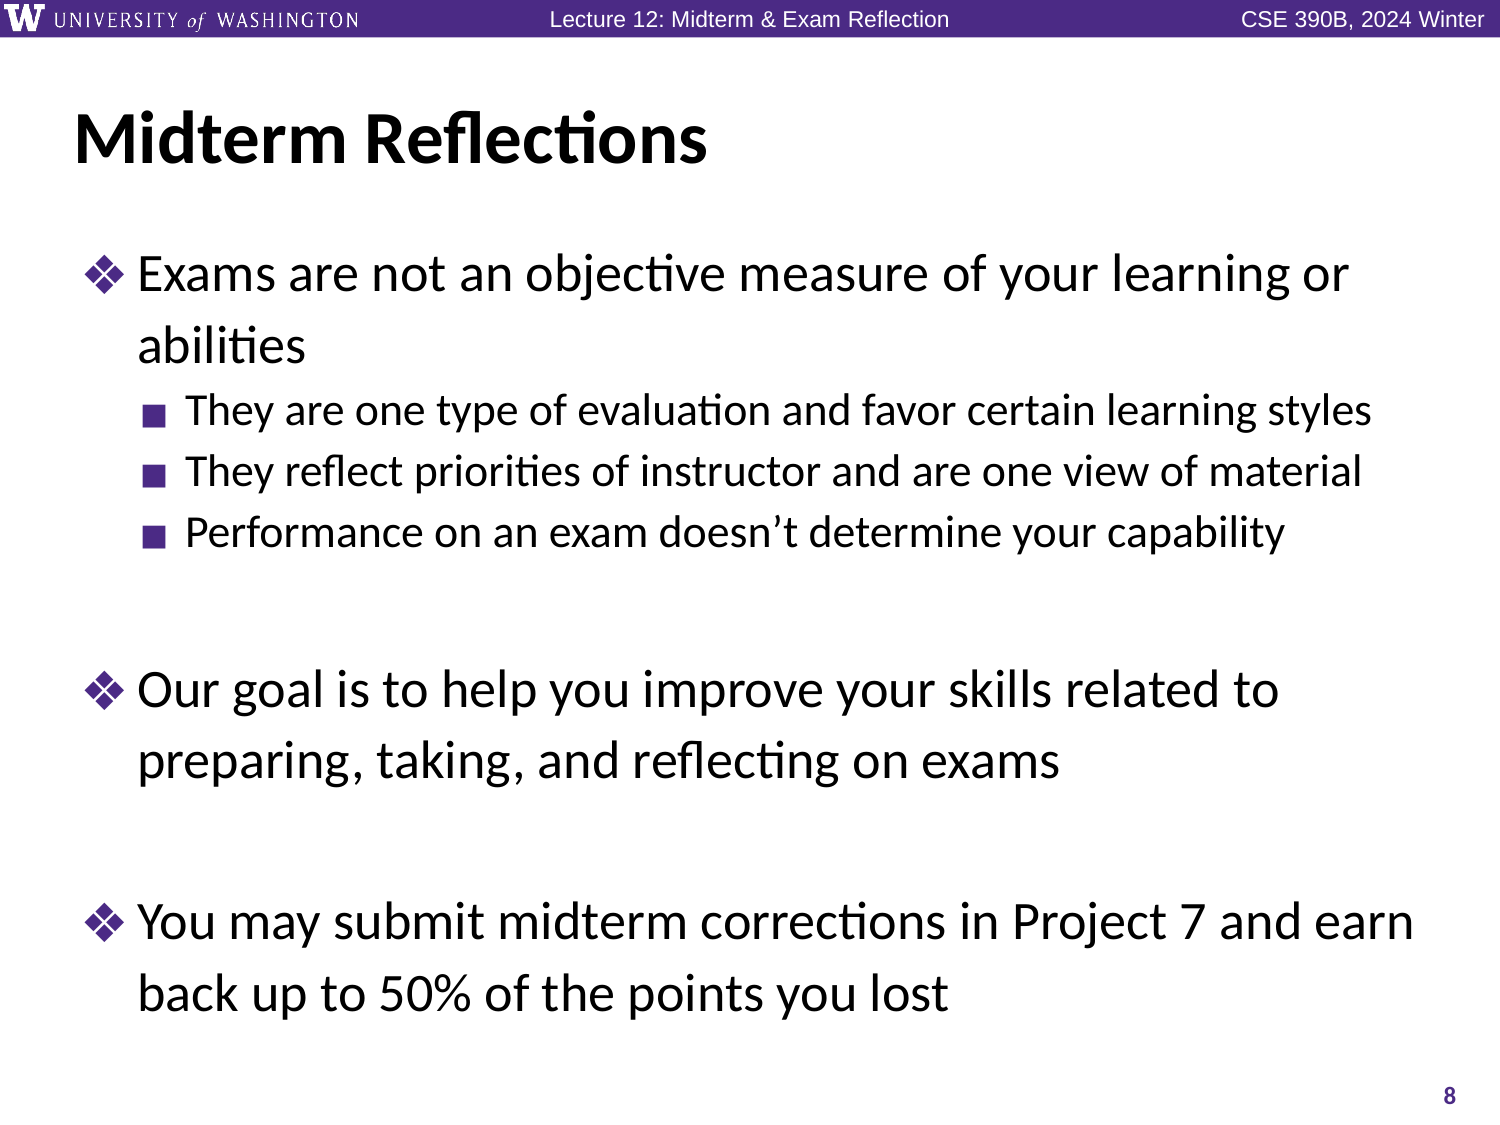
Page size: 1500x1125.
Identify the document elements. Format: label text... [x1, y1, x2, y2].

picture [4, 4, 358, 32]
title Midterm Reflections [58, 71, 1438, 197]
list Exams are not an objective measure of your learning or abilities They are one type of evaluation and favor certain learning styles They reflect priorities of instructor and are one view of material Performance on an exam doesn’t determine your capability Our goal is to help you improve your skills related to preparing, taking, and reflecting on exams You may submit midterm corrections in Project 7 and earn back up to 50% of the points you lost [65, 223, 1438, 1040]
slide_number 8 [1400, 1065, 1500, 1125]
